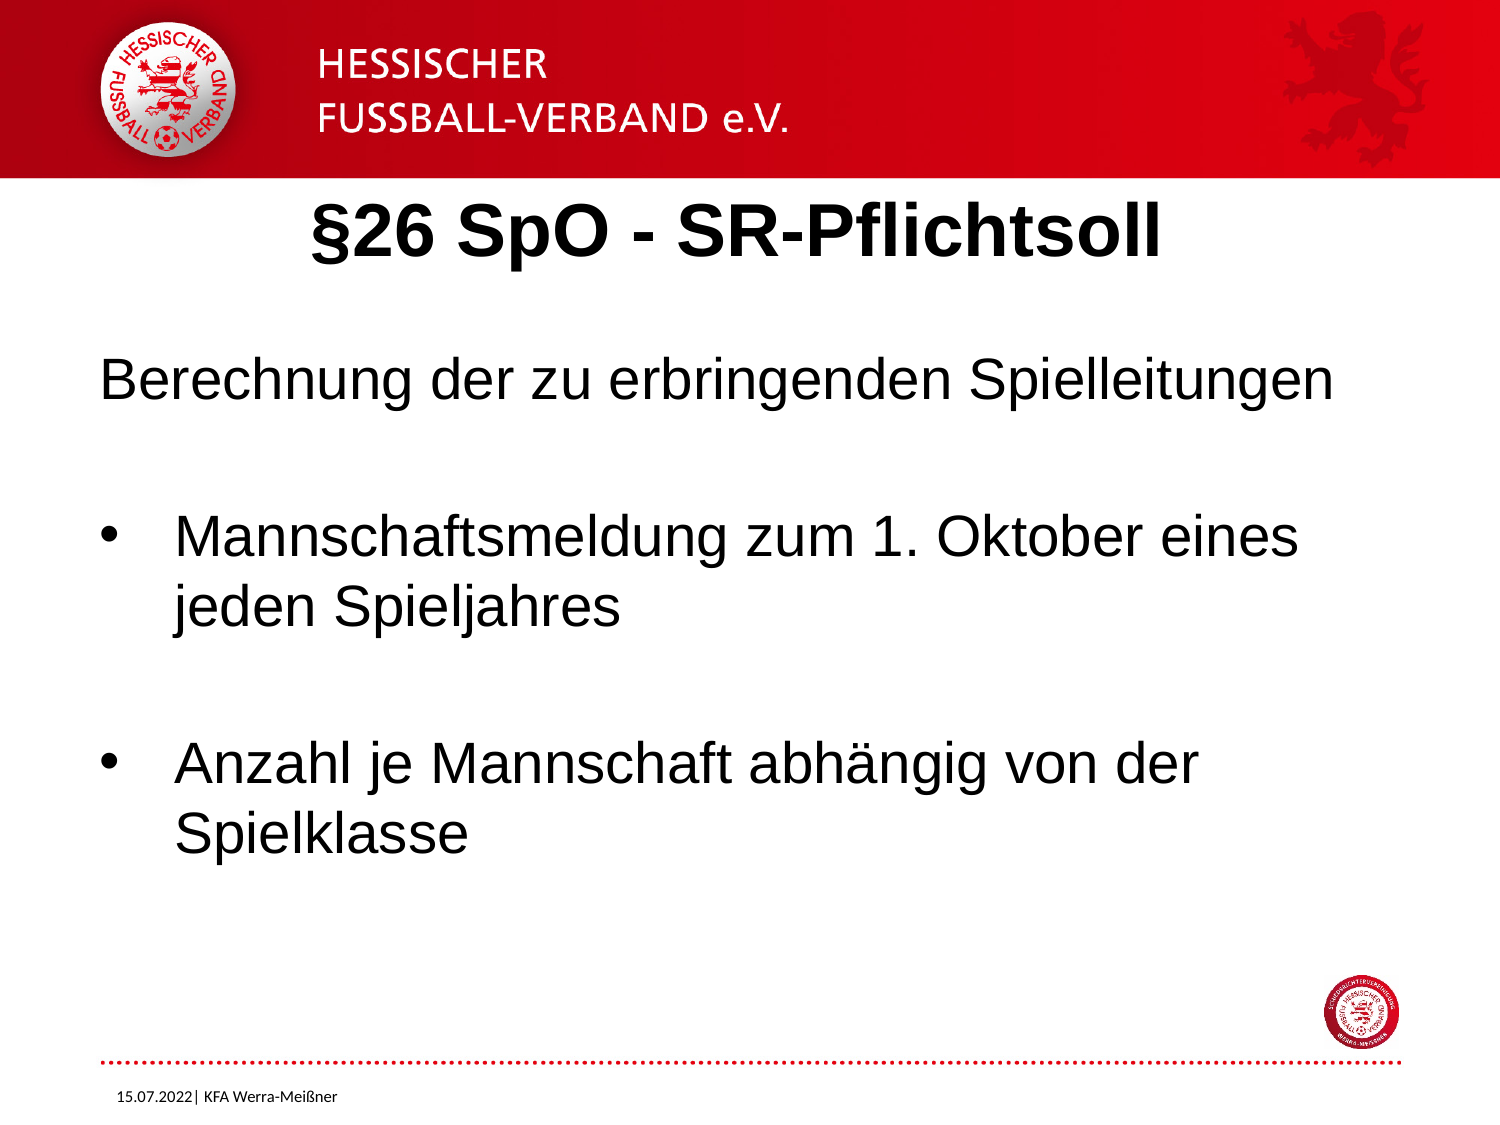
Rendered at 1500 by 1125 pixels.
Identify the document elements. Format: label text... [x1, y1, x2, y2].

footer 15.07.2022| KFA Werra-Meißner [101, 1077, 1406, 1114]
list Berechnung der zu erbringenden Spielleitungen Mannschaftsmeldung zum 1. Oktober eines jeden Spieljahres Anzahl je Mannschaft abhängig von der Spielklasse [99, 341, 1401, 997]
title §26 SpO - SR-Pflichtsoll [86, 173, 1389, 268]
picture [0, 0, 1500, 1125]
